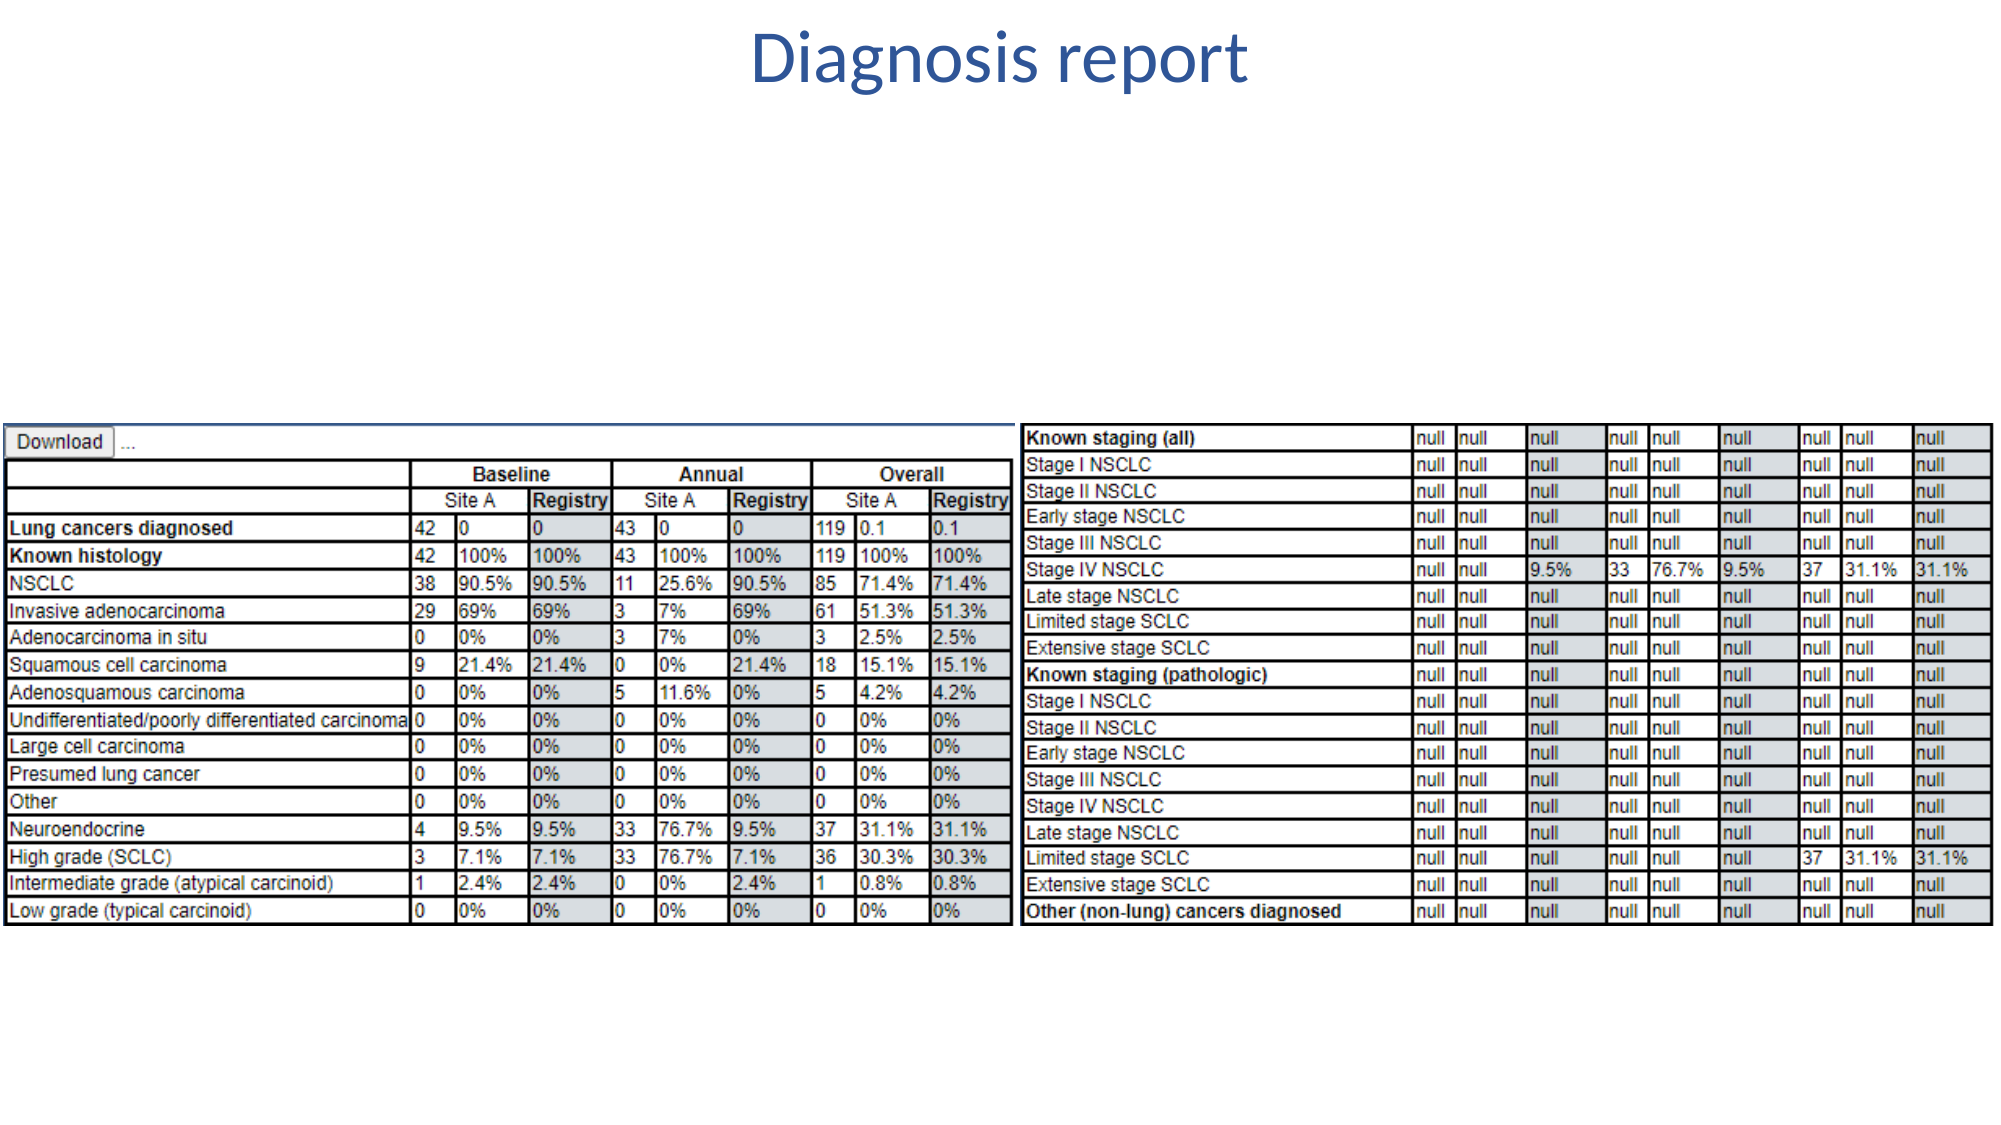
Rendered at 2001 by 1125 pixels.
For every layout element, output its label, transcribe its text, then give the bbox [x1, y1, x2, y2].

picture [3, 423, 1015, 926]
text_box Diagnosis report [0, 0, 2000, 105]
picture [1020, 423, 1995, 926]
